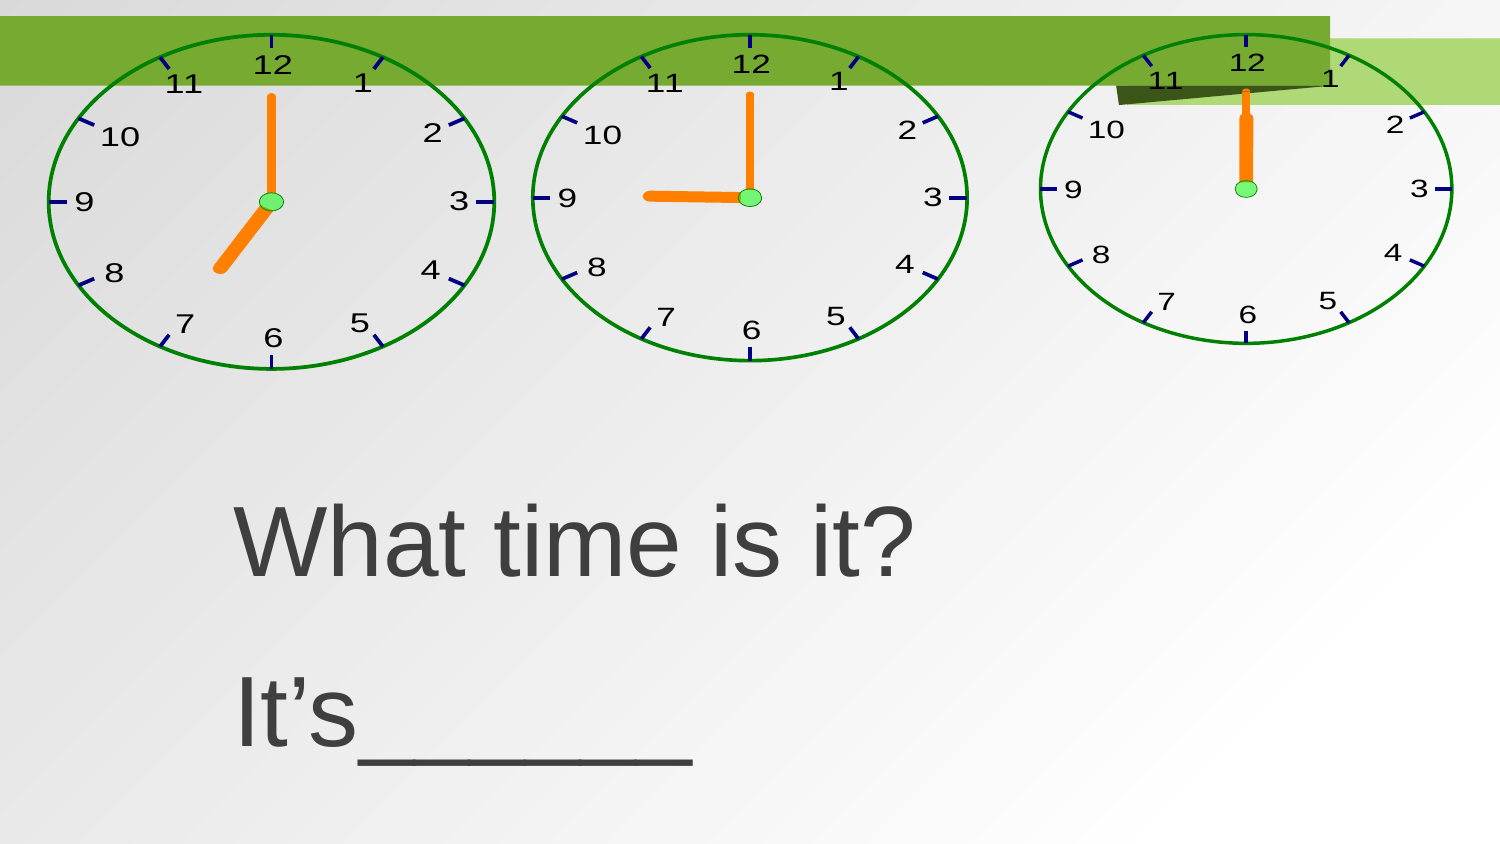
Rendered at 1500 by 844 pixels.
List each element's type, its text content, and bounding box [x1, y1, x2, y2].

picture [525, 31, 975, 367]
picture [1033, 31, 1460, 349]
picture [40, 31, 503, 375]
text_box What time is it? It’s______ [218, 469, 1436, 774]
